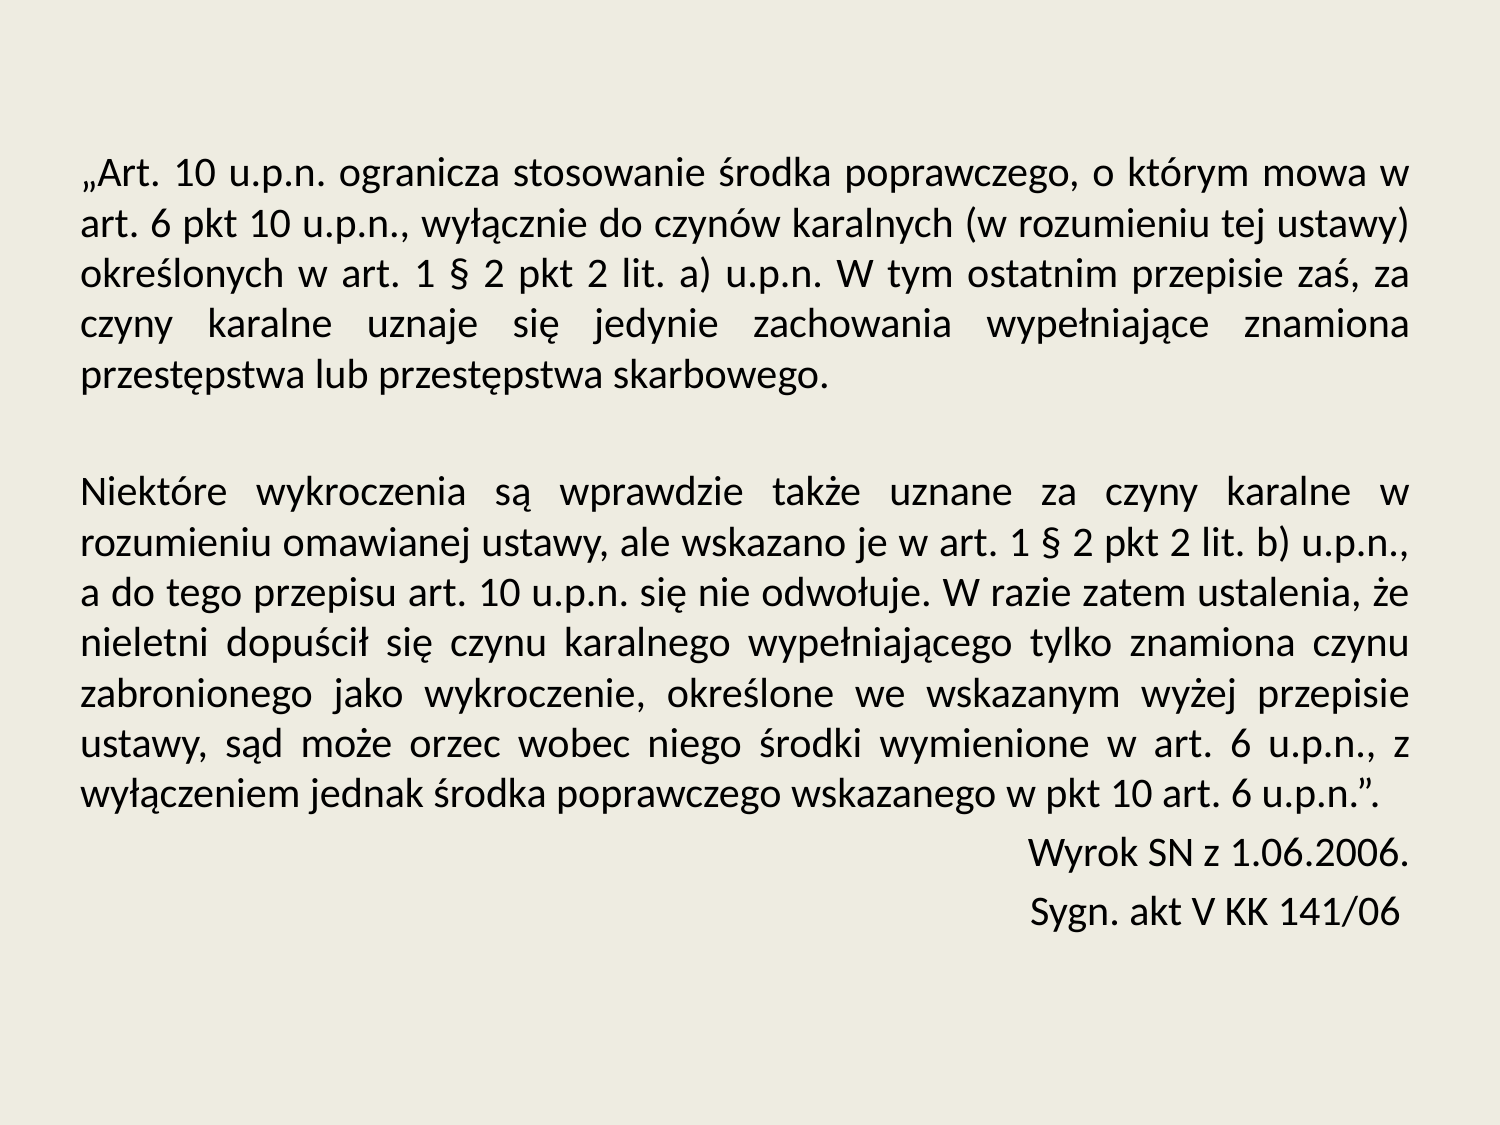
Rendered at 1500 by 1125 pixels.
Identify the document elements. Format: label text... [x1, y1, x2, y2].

list „Art. 10 u.p.n. ogranicza stosowanie środka poprawczego, o którym mowa w art. 6 pkt 10 u.p.n., wyłącznie do czynów karalnych (w rozumieniu tej ustawy) określonych w art. 1 § 2 pkt 2 lit. a) u.p.n. W tym ostatnim przepisie zaś, za czyny karalne uznaje się jedynie zachowania wypełniające znamiona przestępstwa lub przestępstwa skarbowego. Niektóre wykroczenia są wprawdzie także uznane za czyny karalne w rozumieniu omawianej ustawy, ale wskazano je w art. 1 § 2 pkt 2 lit. b) u.p.n., a do tego przepisu art. 10 u.p.n. się nie odwołuje. W razie zatem ustalenia, że nieletni dopuścił się czynu karalnego wypełniającego tylko znamiona czynu zabronionego jako wykroczenie, określone we wskazanym wyżej przepisie ustawy, sąd może orzec wobec niego środki wymienione w art. 6 u.p.n., z wyłączeniem jednak środka poprawczego wskazanego w pkt 10 art. 6 u.p.n.”. Wyrok SN z 1.06.2006. Sygn. akt V KK 141/06 [64, 137, 1425, 1005]
